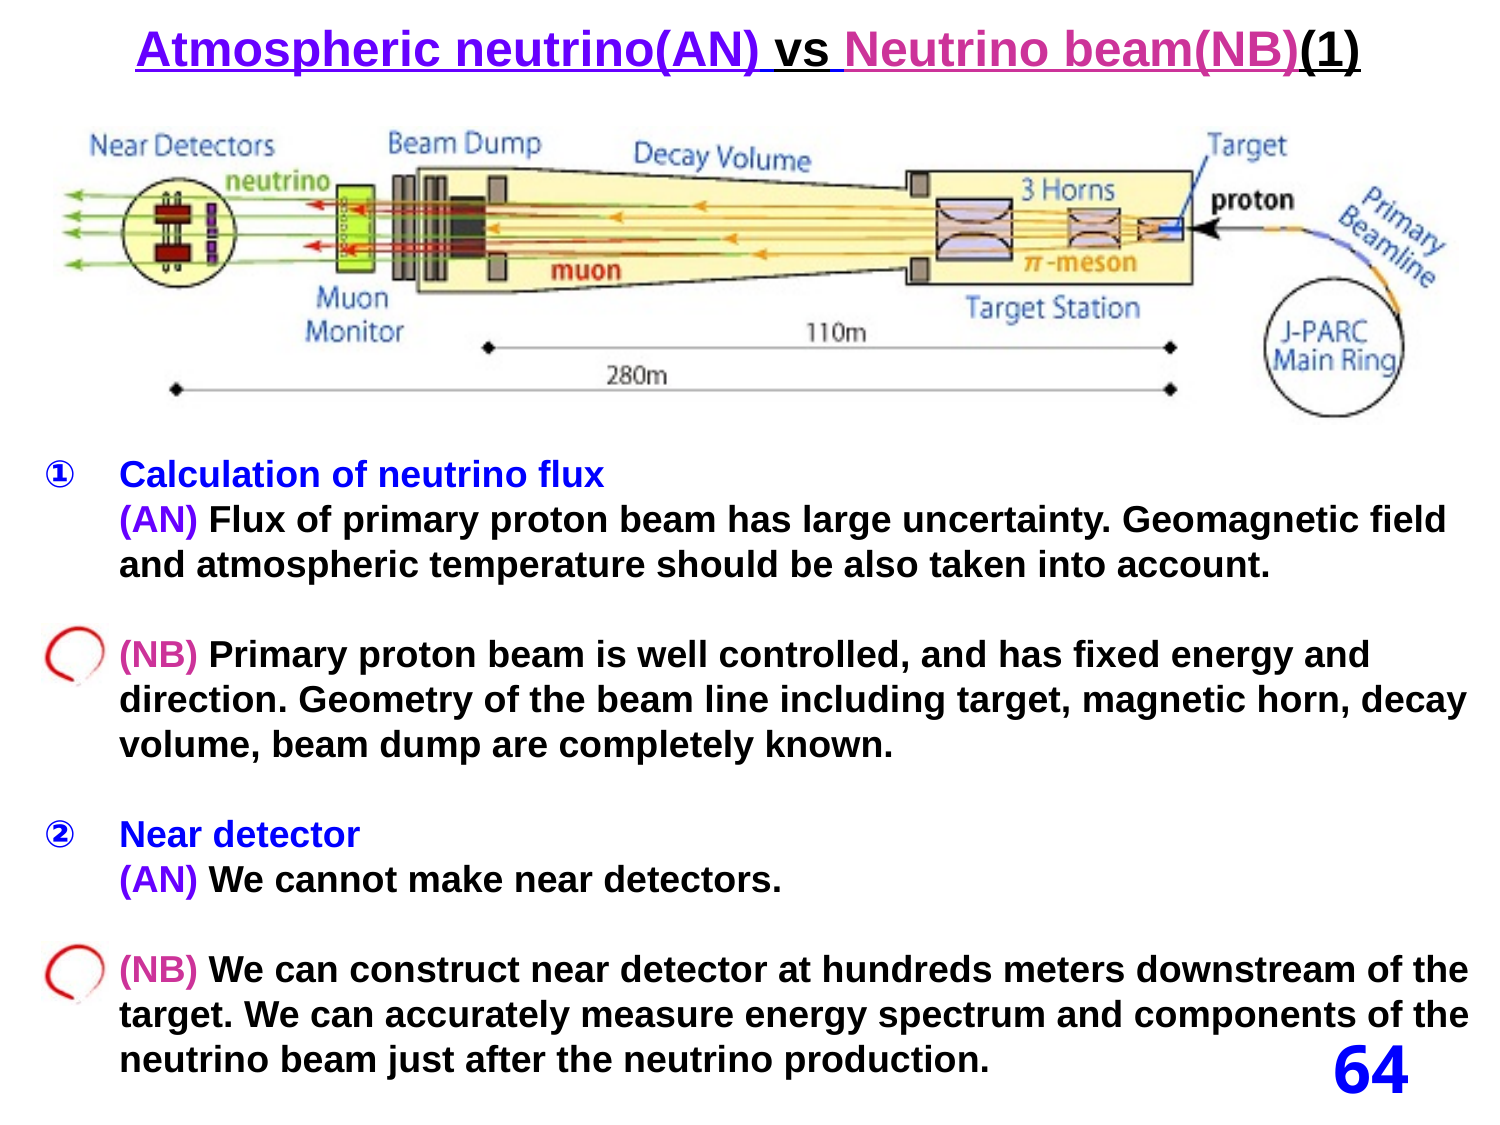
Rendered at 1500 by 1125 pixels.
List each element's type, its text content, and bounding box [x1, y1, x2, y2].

text_box 64 [1074, 1042, 1425, 1103]
text_box Atmospheric neutrino(AN) vs Neutrino beam(NB)(1) [120, 8, 1376, 84]
picture [40, 940, 109, 1006]
picture [40, 623, 109, 689]
text_box Calculation of neutrino flux (AN) Flux of primary proton beam has large uncertainty. Geomagnetic field and atmospheric temperature should be also taken into account. (NB) Primary proton beam is well controlled, and has fixed energy and direction. Geometry of the beam line including target, magnetic horn, decay volume, beam dump are completely known. Near detector (AN) We cannot make near detectors. (NB) We can construct near detector at hundreds meters downstream of the target. We can accurately measure energy spectrum and components of the neutrino beam just after the neutrino production. [29, 392, 1500, 1088]
picture [52, 126, 1460, 425]
